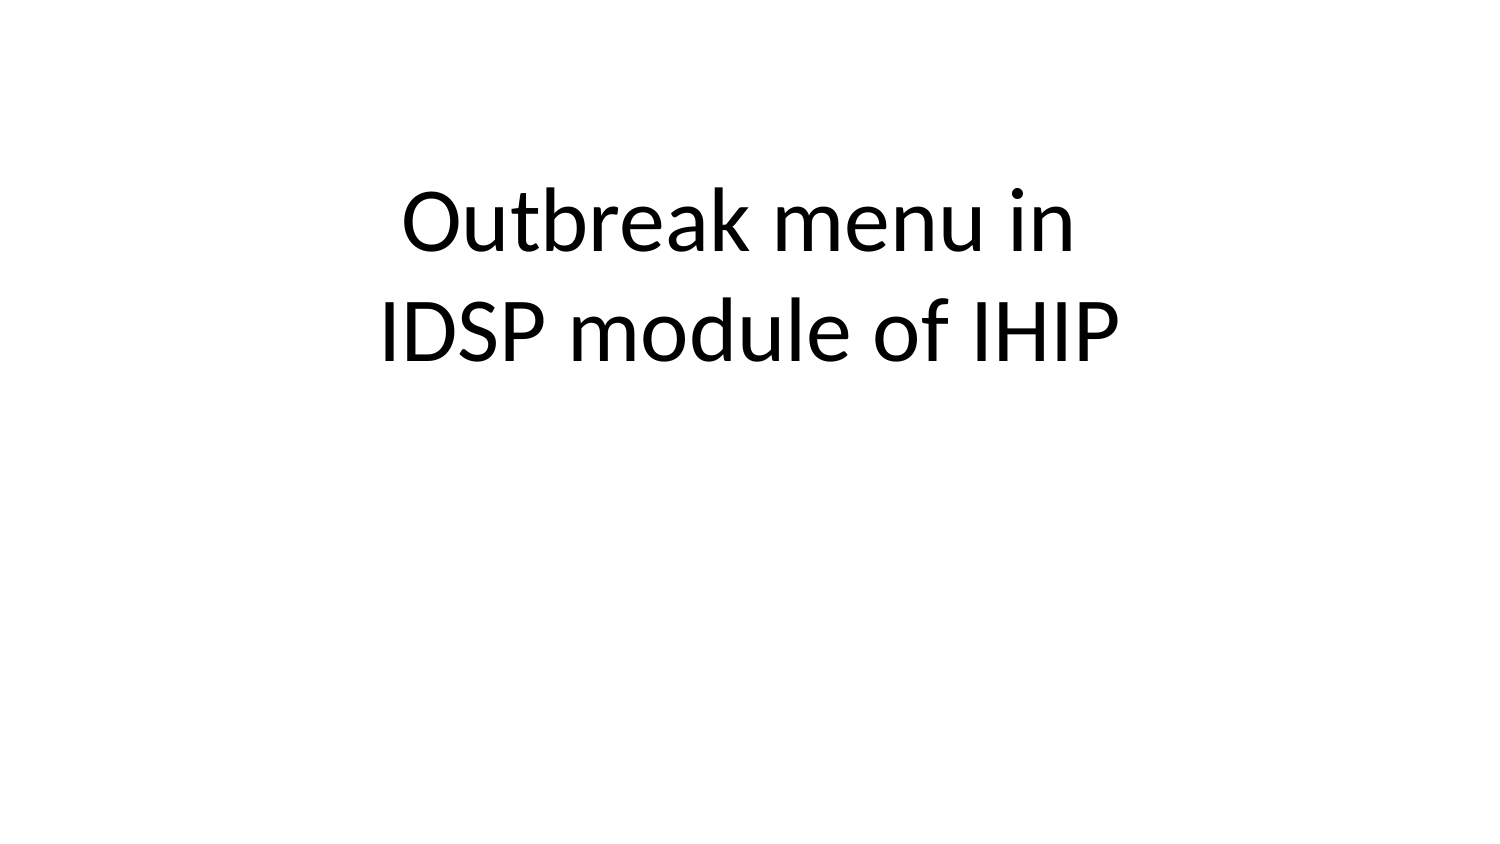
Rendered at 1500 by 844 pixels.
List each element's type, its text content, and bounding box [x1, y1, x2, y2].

title Outbreak menu in IDSP module of IHIP [112, 102, 1388, 438]
